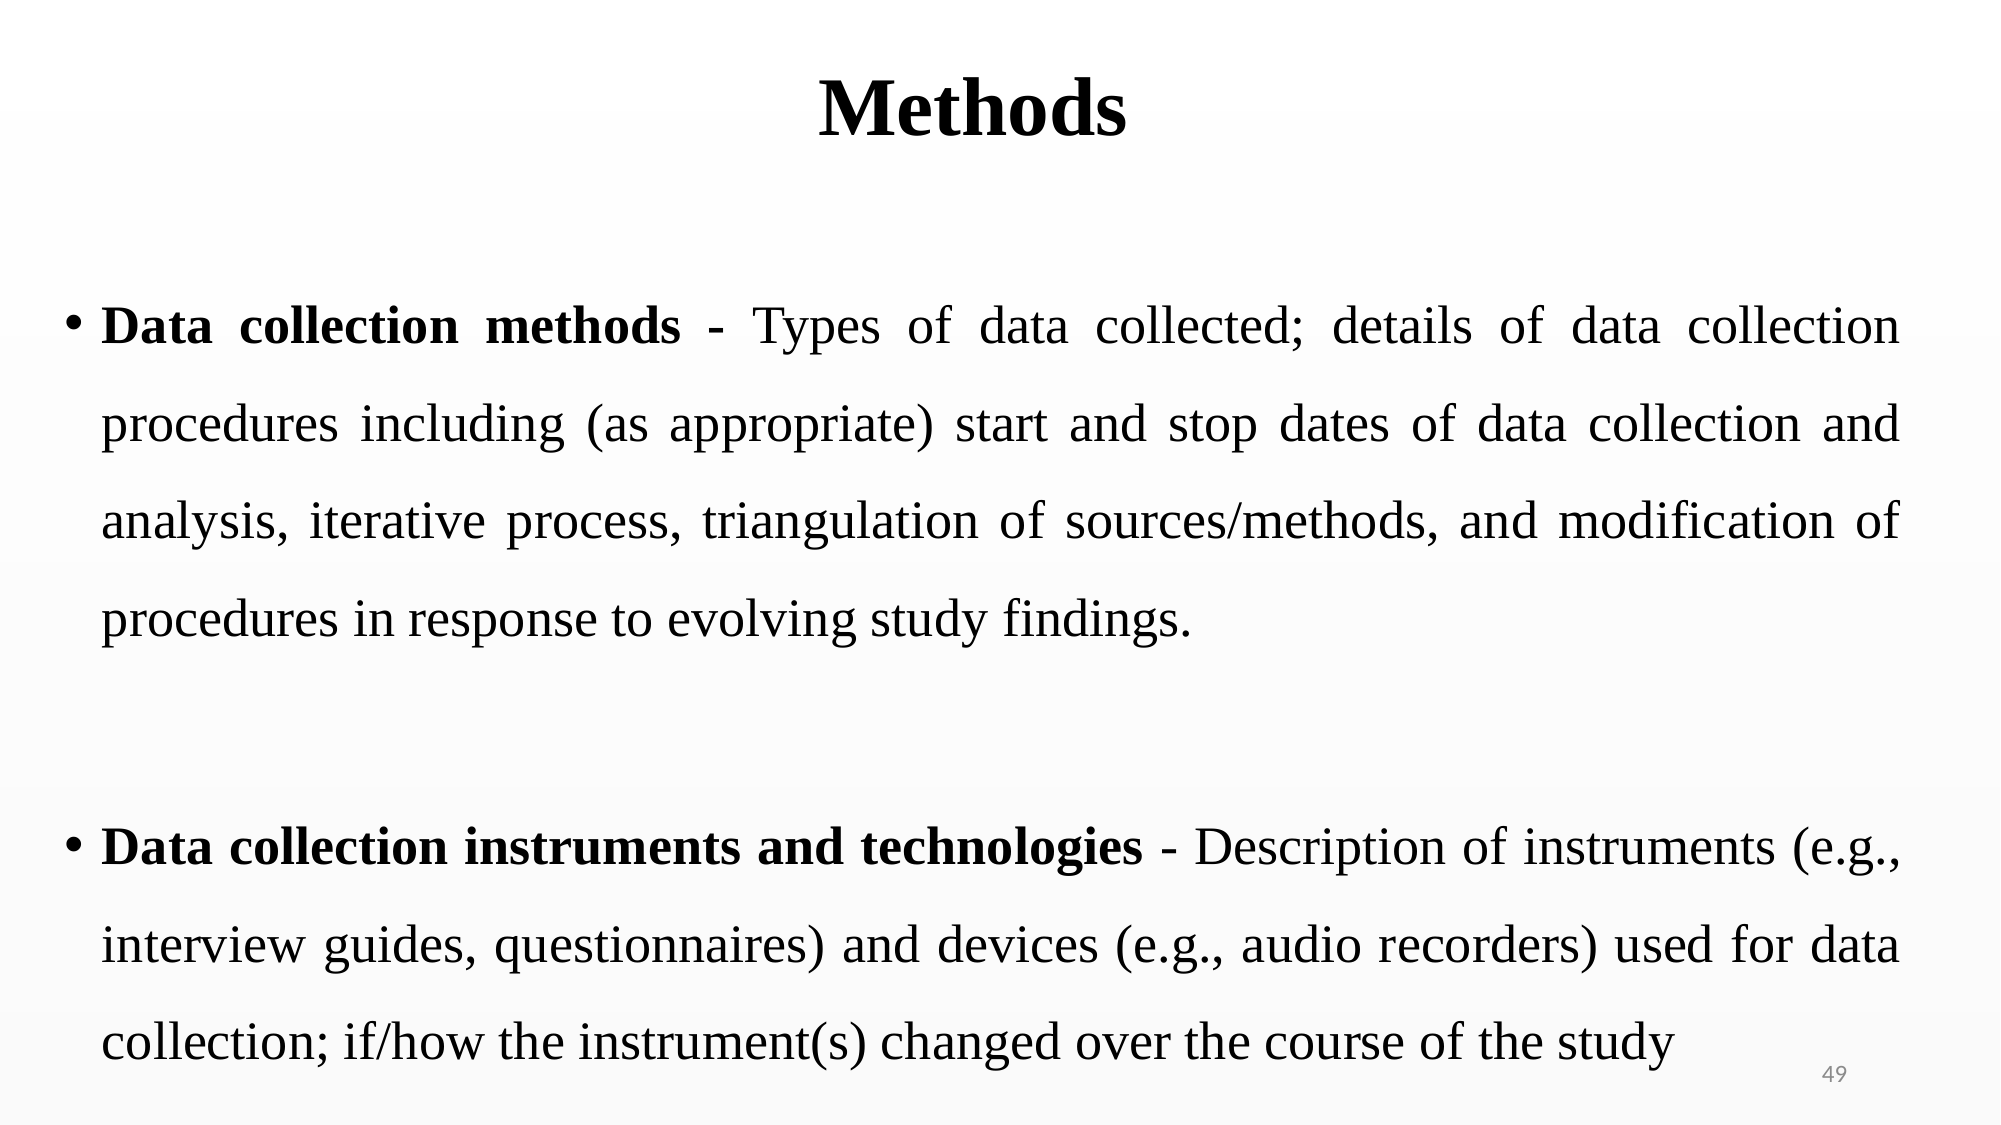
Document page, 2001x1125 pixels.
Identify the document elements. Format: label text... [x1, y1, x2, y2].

list Data collection methods - Types of data collected; details of data collection procedures including (as appropriate) start and stop dates of data collection and analysis, iterative process, triangulation of sources/methods, and modification of procedures in response to evolving study findings. Data collection instruments and technologies - Description of instruments (e.g., interview guides, questionnaires) and devices (e.g., audio recorders) used for data collection; if/how the instrument(s) changed over the course of the study [49, 249, 1918, 964]
slide_number 49 [1412, 1042, 1863, 1103]
title Methods [121, 0, 1847, 218]
